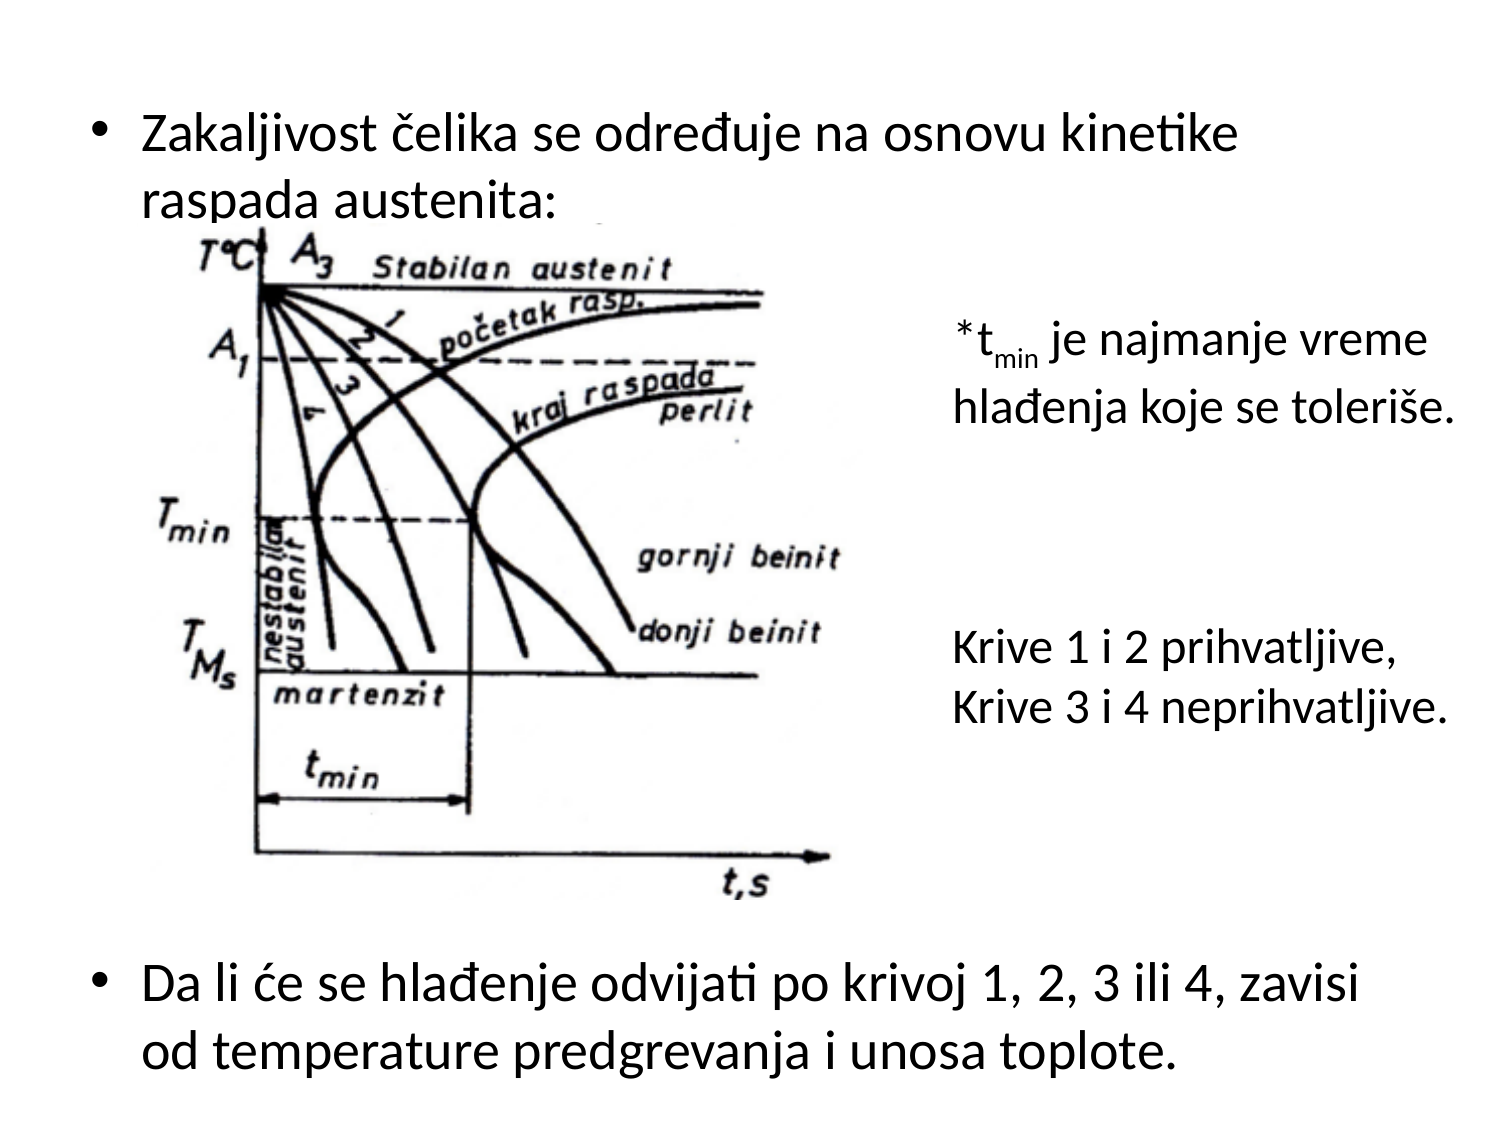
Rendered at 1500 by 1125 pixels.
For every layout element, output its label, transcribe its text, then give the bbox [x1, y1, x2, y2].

list Zakaljivost čelika se određuje na osnovu kinetike raspada austenita: Da li će se hlađenje odvijati po krivoj 1, 2, 3 ili 4, zavisi od temperature predgrevanja i unosa toplote. [75, 87, 1425, 1100]
picture [137, 223, 863, 901]
text_box *tmin je najmanje vreme hlađenja koje se toleriše. Krive 1 i 2 prihvatljive, Krive 3 i 4 neprihvatljive. [937, 298, 1500, 742]
